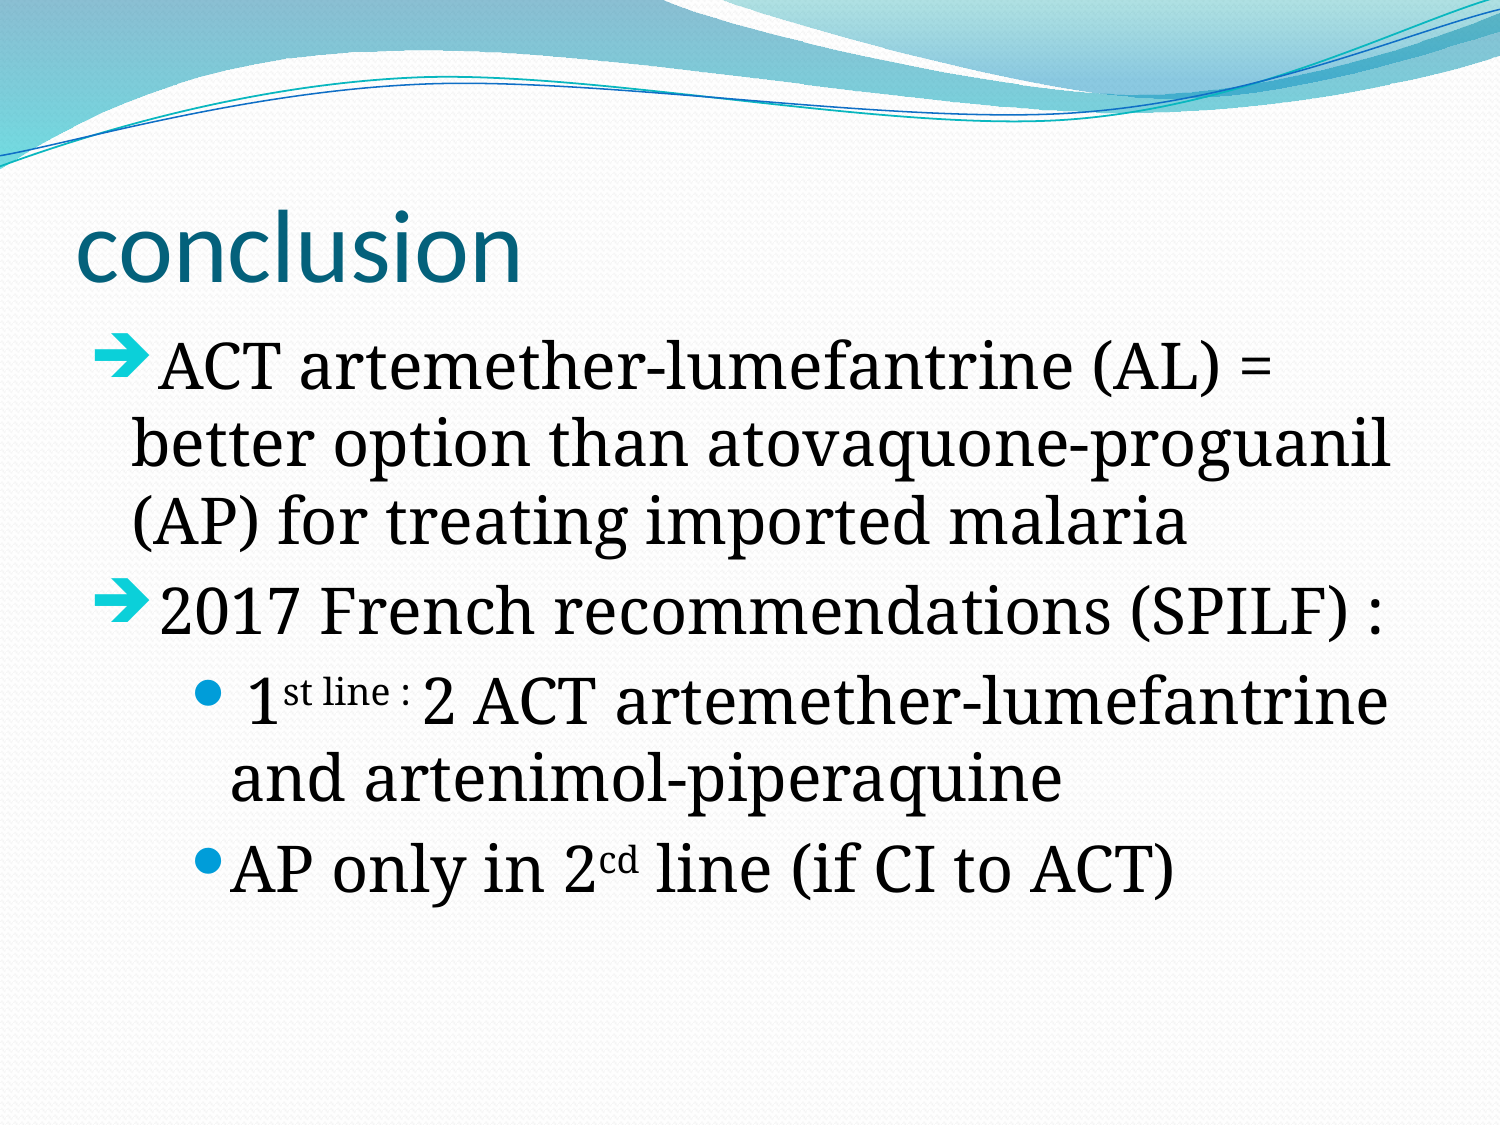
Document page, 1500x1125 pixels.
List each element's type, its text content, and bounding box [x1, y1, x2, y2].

list ACT artemether-lumefantrine (AL) = better option than atovaquone-proguanil (AP) for treating imported malaria 2017 French recommendations (SPILF) : 1st line : 2 ACT artemether-lumefantrine and artenimol-piperaquine AP only in 2cd line (if CI to ACT) [75, 317, 1425, 1038]
title conclusion [75, 115, 1425, 303]
